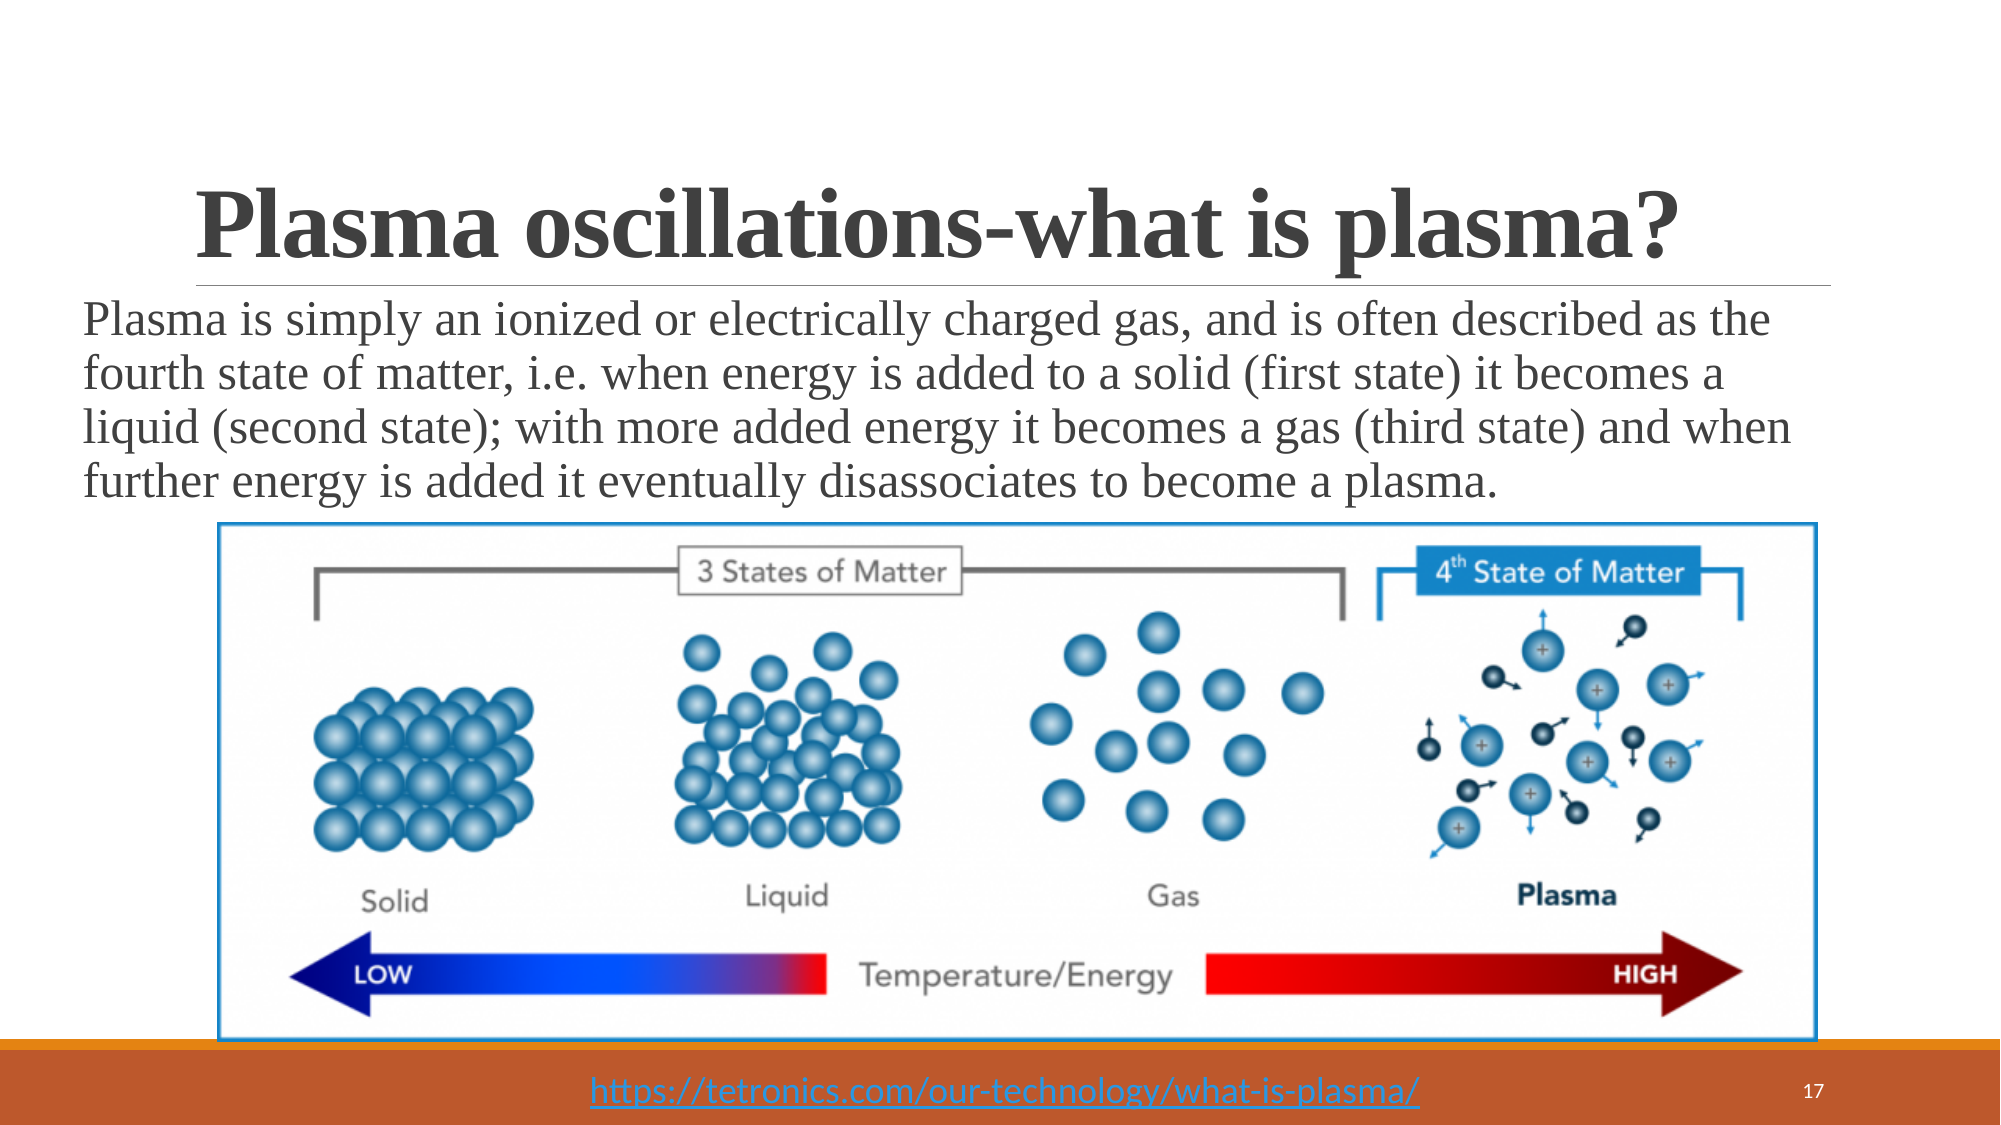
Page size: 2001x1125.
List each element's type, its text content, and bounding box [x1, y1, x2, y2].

picture [216, 522, 1818, 1043]
text_box https://tetronics.com/our-technology/what-is-plasma/ [574, 1058, 1436, 1119]
title Plasma oscillations-what is plasma? [180, 47, 1830, 285]
slide_number 17 [1624, 1059, 1840, 1120]
list Plasma is simply an ionized or electrically charged gas, and is often described as the fourth state of matter, i.e. when energy is added to a solid (first state) it becomes a liquid (second state); with more added energy it becomes a gas (third state) and when further energy is added it eventually disassociates to become a plasma. [67, 285, 1805, 945]
